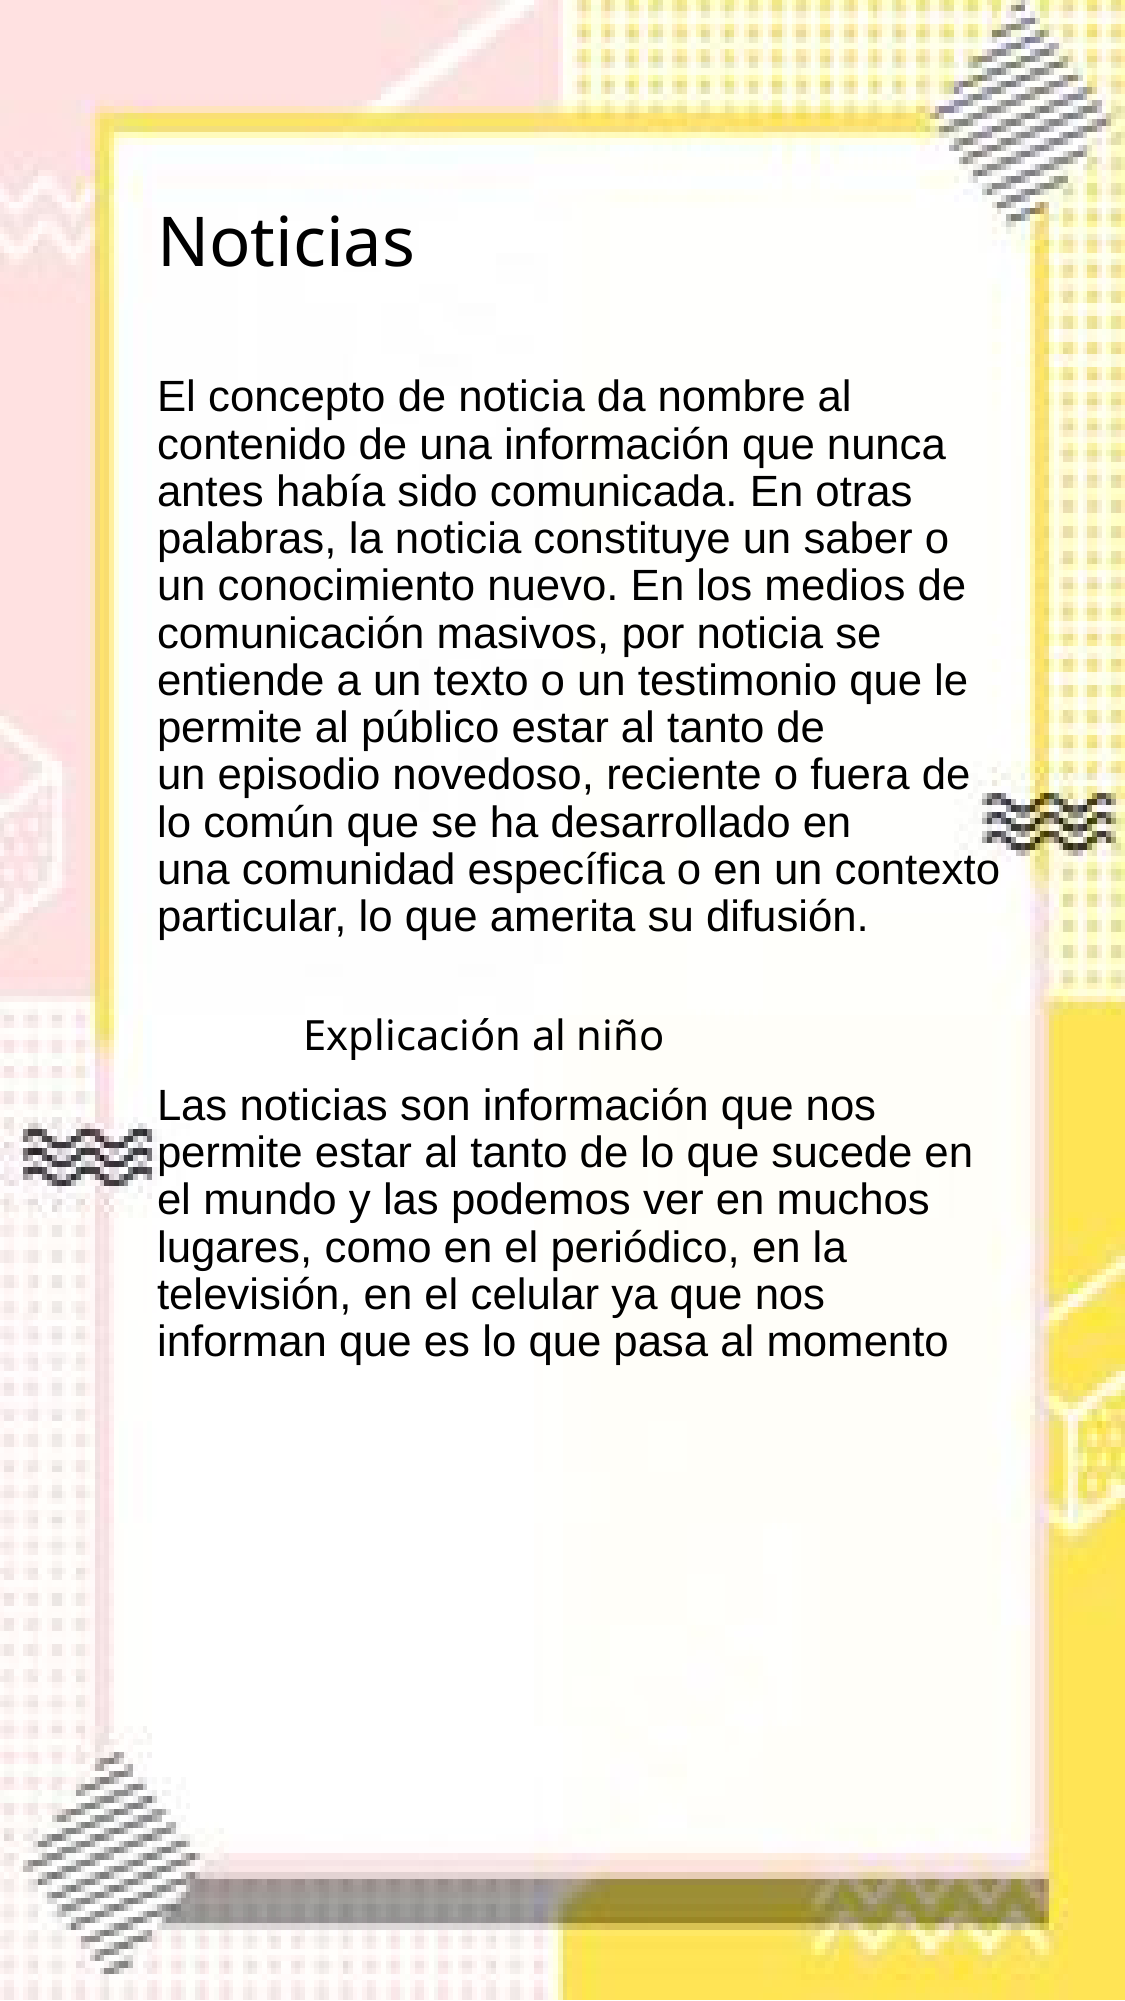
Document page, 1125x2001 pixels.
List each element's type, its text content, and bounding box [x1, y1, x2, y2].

text_box Explicación al niño [289, 1001, 1125, 1066]
title Noticias [142, 173, 482, 316]
picture [0, 0, 1125, 2000]
list El concepto de noticia da nombre al contenido de una información que nunca antes había sido comunicada. En otras palabras, la noticia constituye un saber o un conocimiento nuevo. En los medios de comunicación masivos, por noticia se entiende a un texto o un testimonio que le permite al público estar al tanto de un episodio novedoso, reciente o fuera de lo común que se ha desarrollado en una comunidad específica o en un contexto particular, lo que amerita su difusión. Las noticias son información que nos permite estar al tanto de lo que sucede en el mundo y las podemos ver en muchos lugares, como en el periódico, en la televisión, en el celular ya que nos informan que es lo que pasa al momento [142, 366, 1020, 1636]
